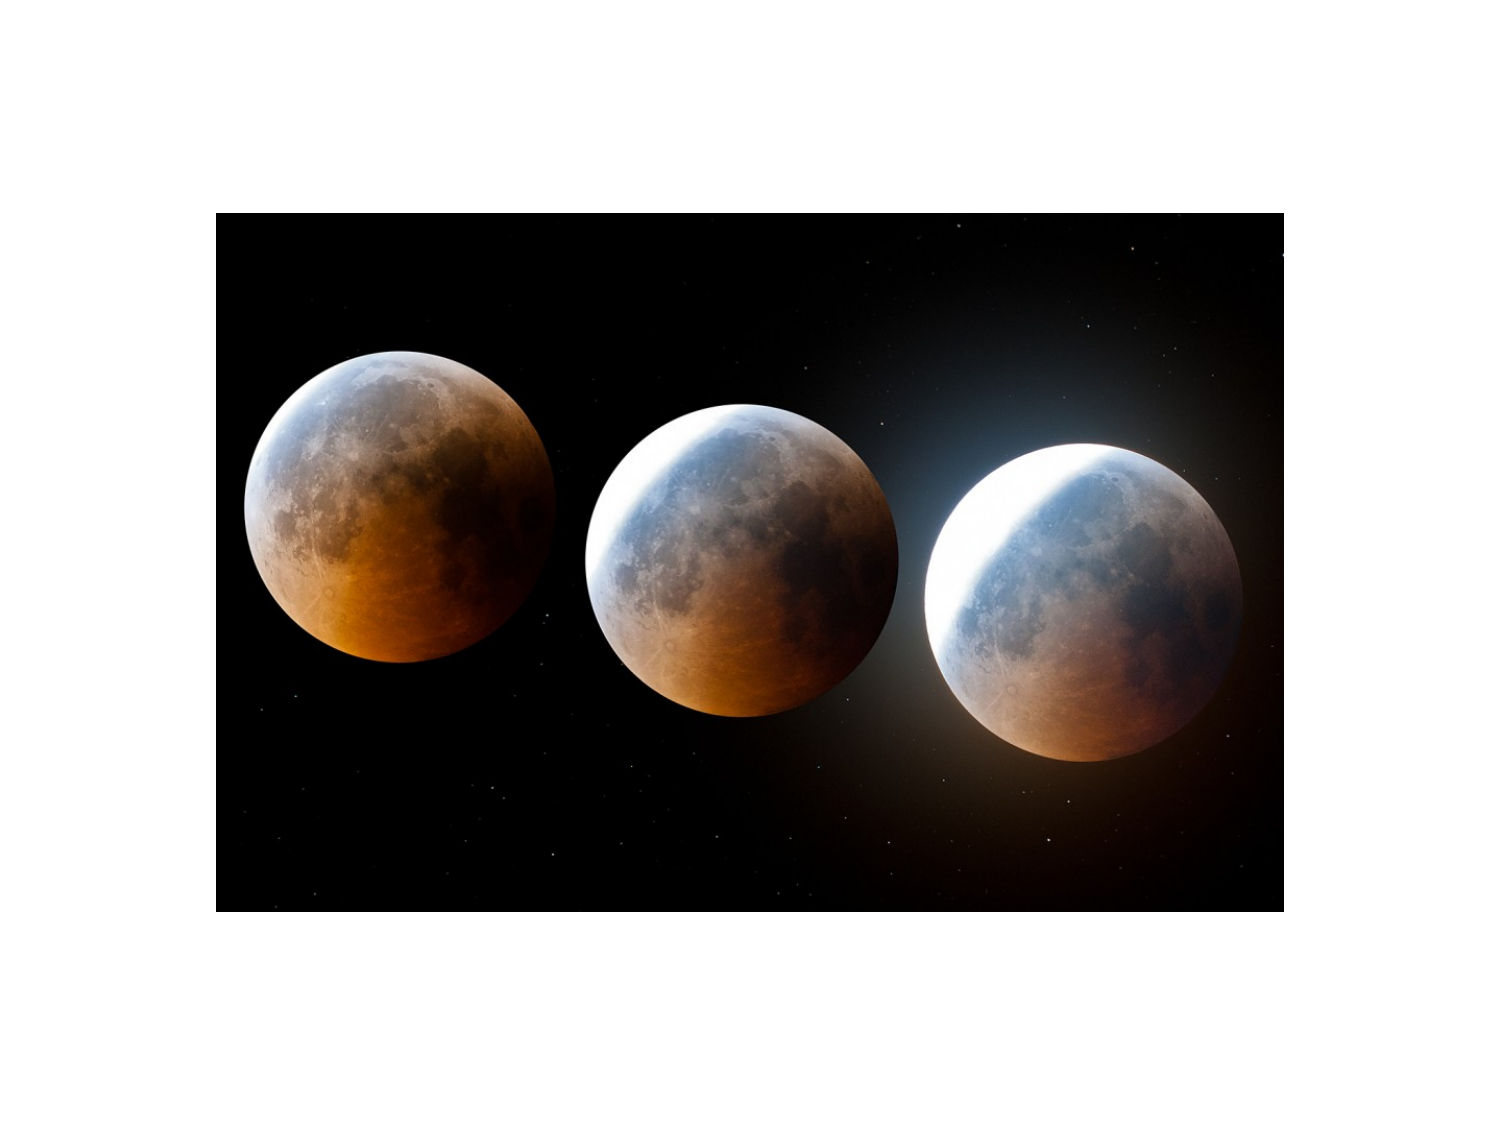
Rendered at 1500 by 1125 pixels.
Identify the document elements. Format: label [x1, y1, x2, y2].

picture [216, 213, 1284, 912]
